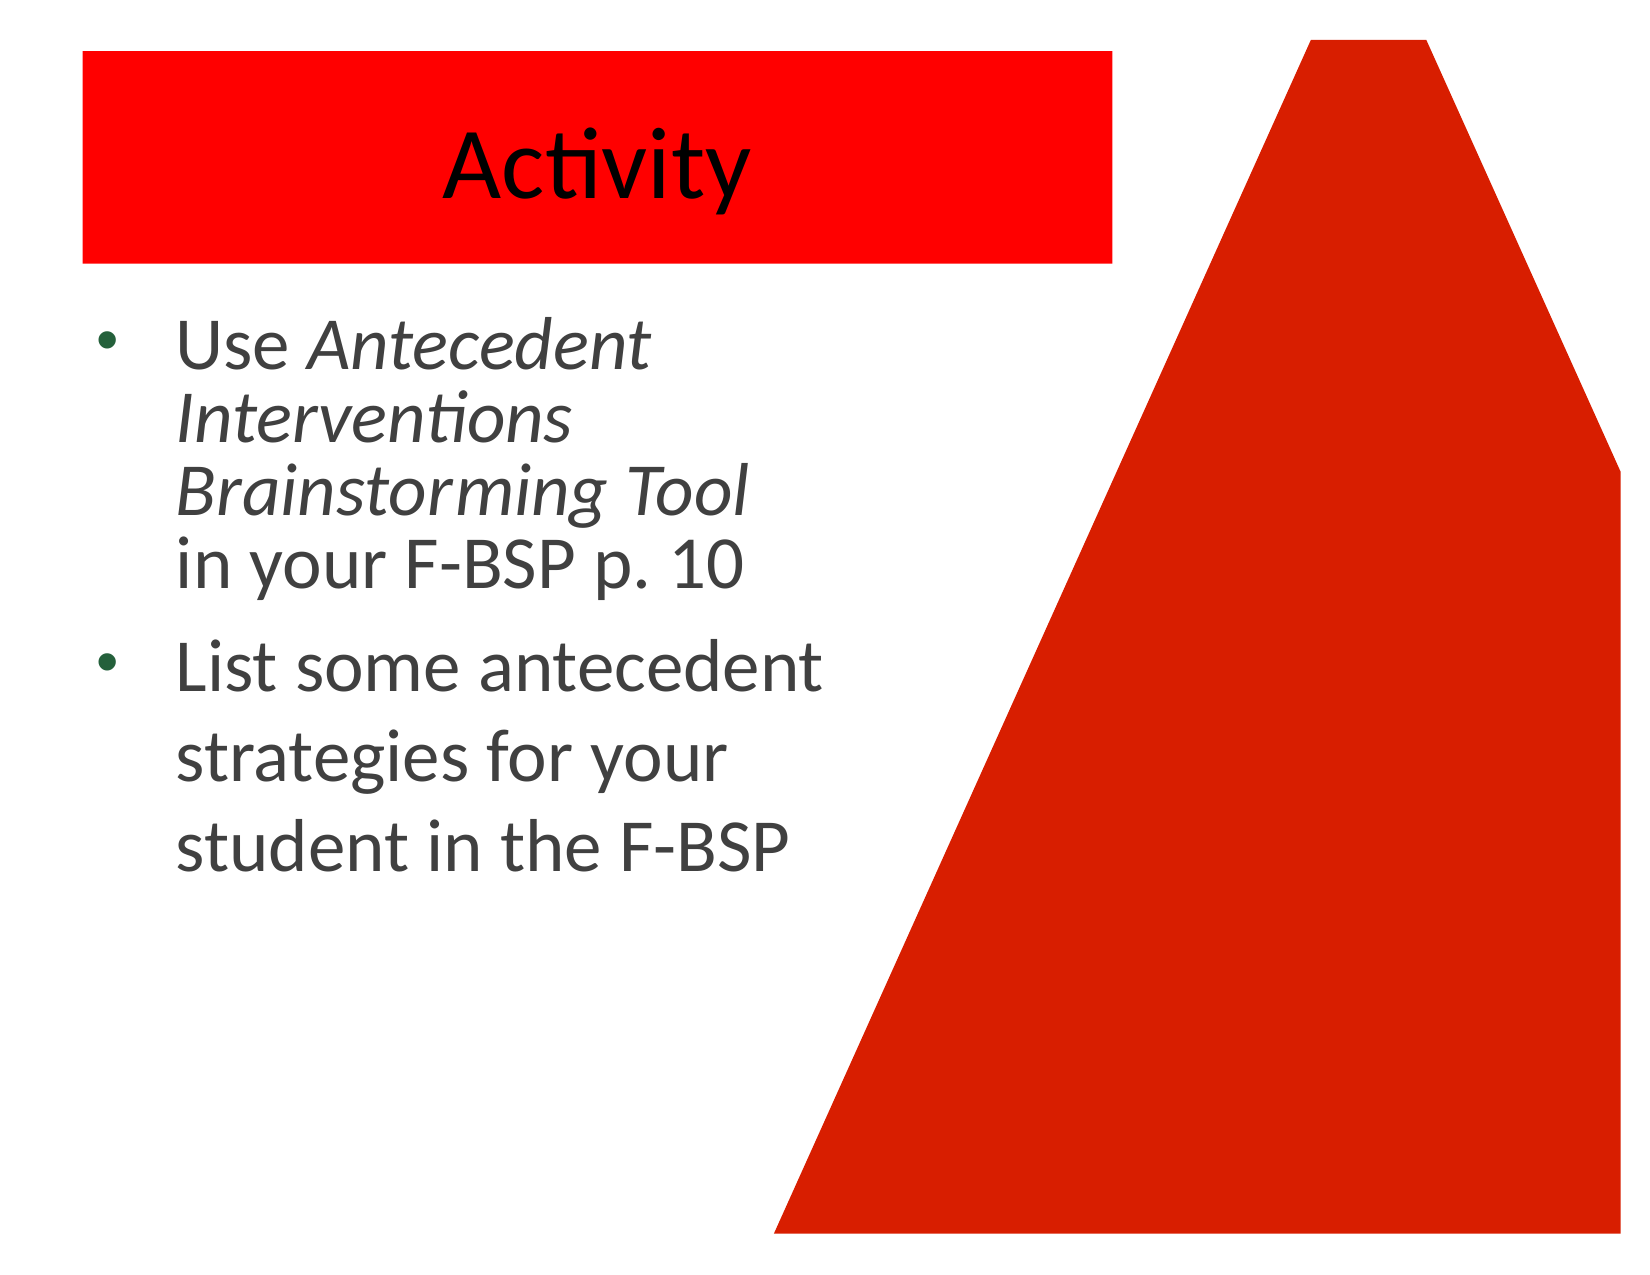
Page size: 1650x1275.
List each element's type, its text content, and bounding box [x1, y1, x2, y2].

text_box [773, 39, 1621, 1234]
text_box Use Antecedent Interventions Brainstorming Tool in your F-BSP p. 10 List some antecedent strategies for your student in the F-BSP [94, 311, 948, 1013]
title Activity [82, 51, 1113, 264]
